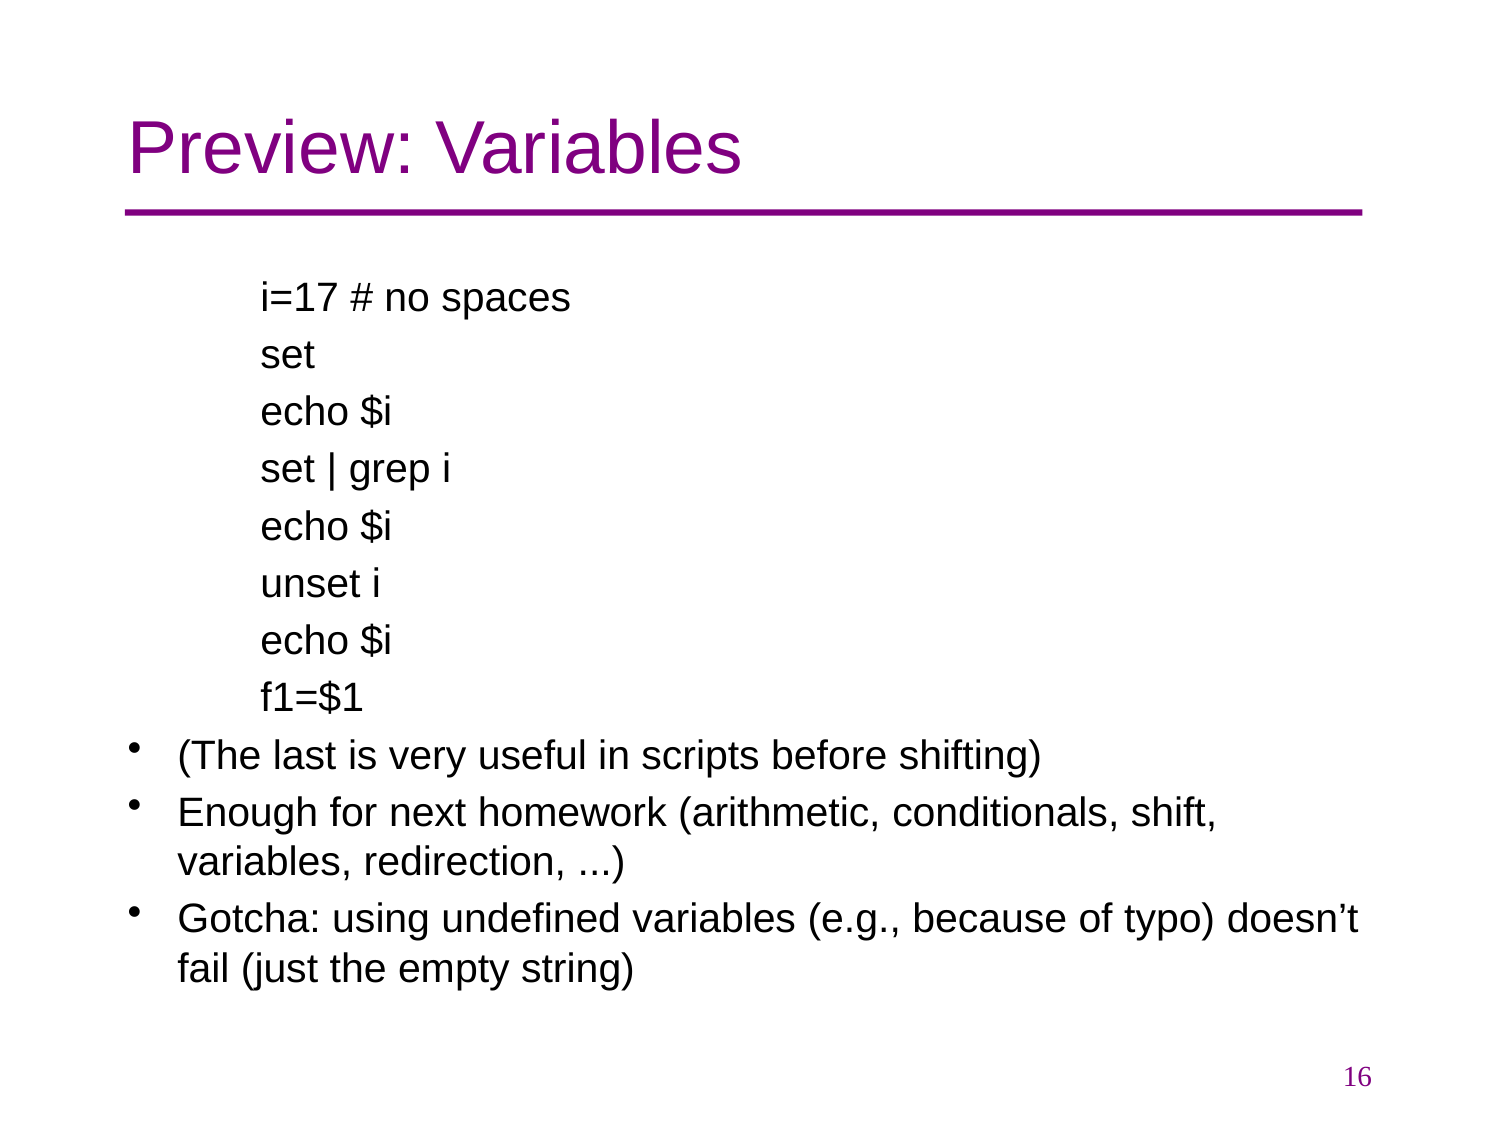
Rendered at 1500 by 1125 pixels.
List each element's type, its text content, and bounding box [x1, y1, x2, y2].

list i=17 # no spaces set echo $i set | grep i echo $i unset i echo $i f1=$1 (The last is very useful in scripts before shifting) Enough for next homework (arithmetic, conditionals, shift, variables, redirection, ...) Gotcha: using undefined variables (e.g., because of typo) doesn’t fail (just the empty string) [112, 262, 1388, 1000]
title Preview: Variables [112, 50, 1388, 238]
slide_number 16 [1074, 1049, 1388, 1125]
